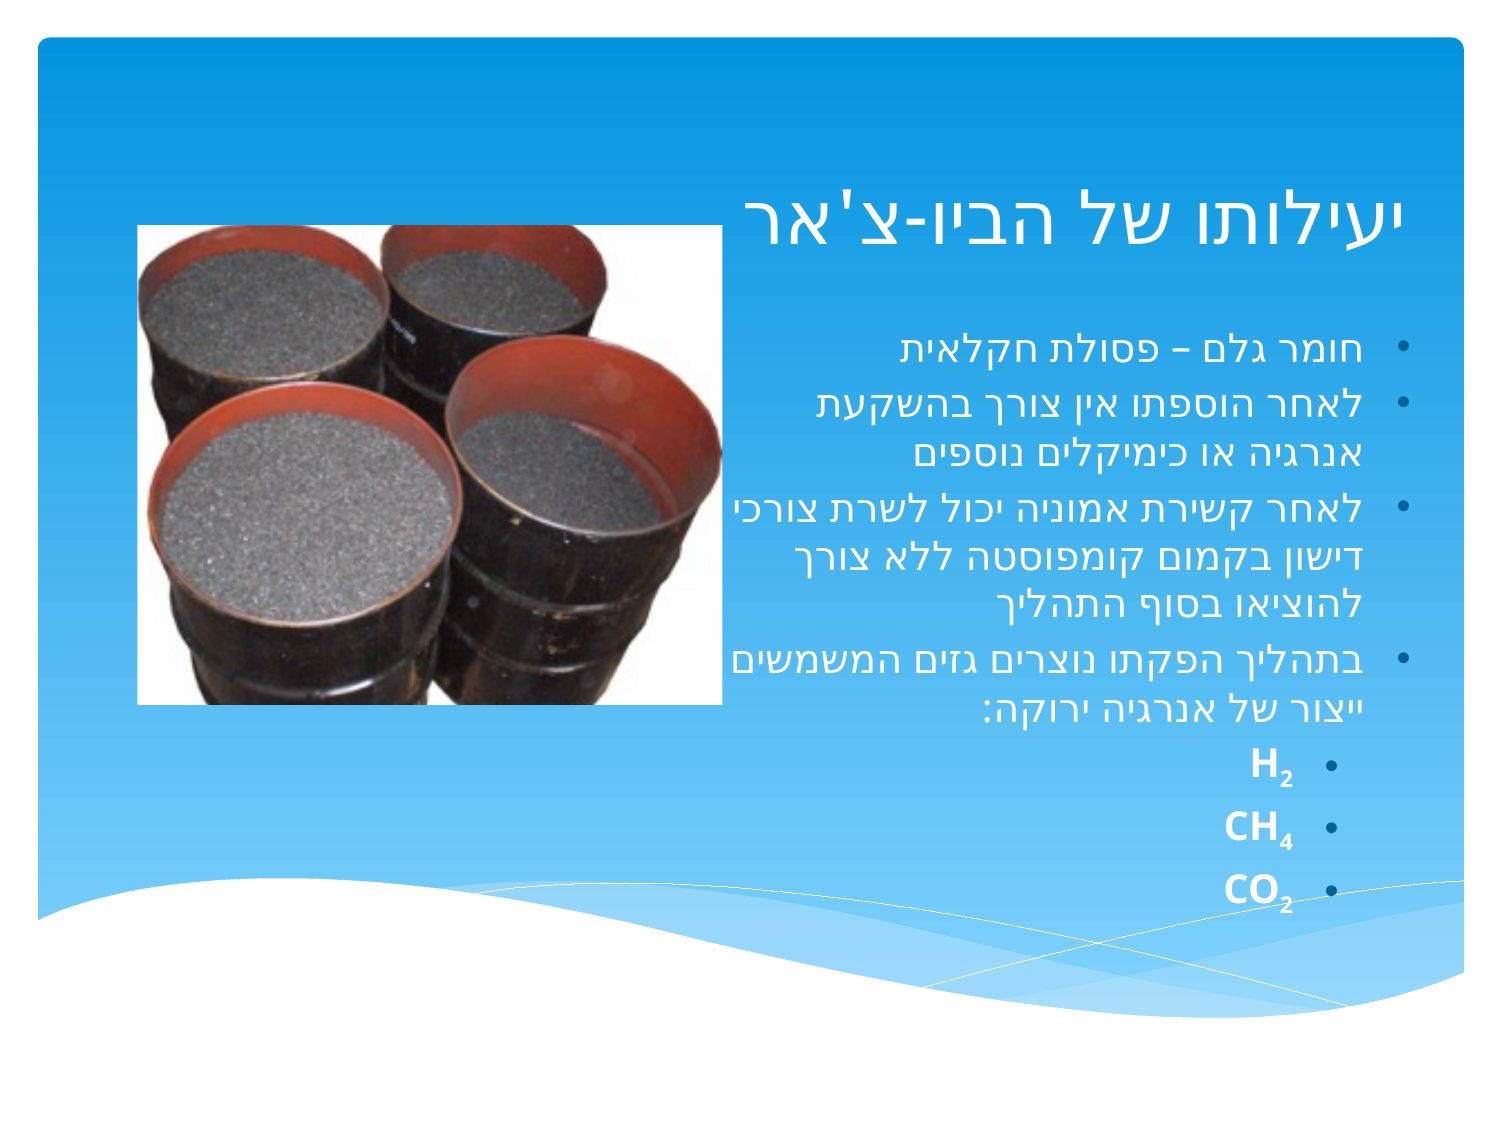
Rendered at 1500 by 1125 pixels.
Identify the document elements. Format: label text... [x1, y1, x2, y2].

picture [137, 224, 723, 706]
list חומר גלם – פסולת חקלאית לאחר הוספתו אין צורך בהשקעת אנרגיה או כימיקלים נוספים לאחר קשירת אמוניה יכול לשרת צורכי דישון בקמום קומפוסטה ללא צורך להוציאו בסוף התהליך בתהליך הפקתו נוצרים גזים המשמשים ייצור של אנרגיה ירוקה: H2 CH4 CO2 [714, 314, 1425, 929]
title יעילותו של הביו-צ'אר [726, 55, 1424, 314]
